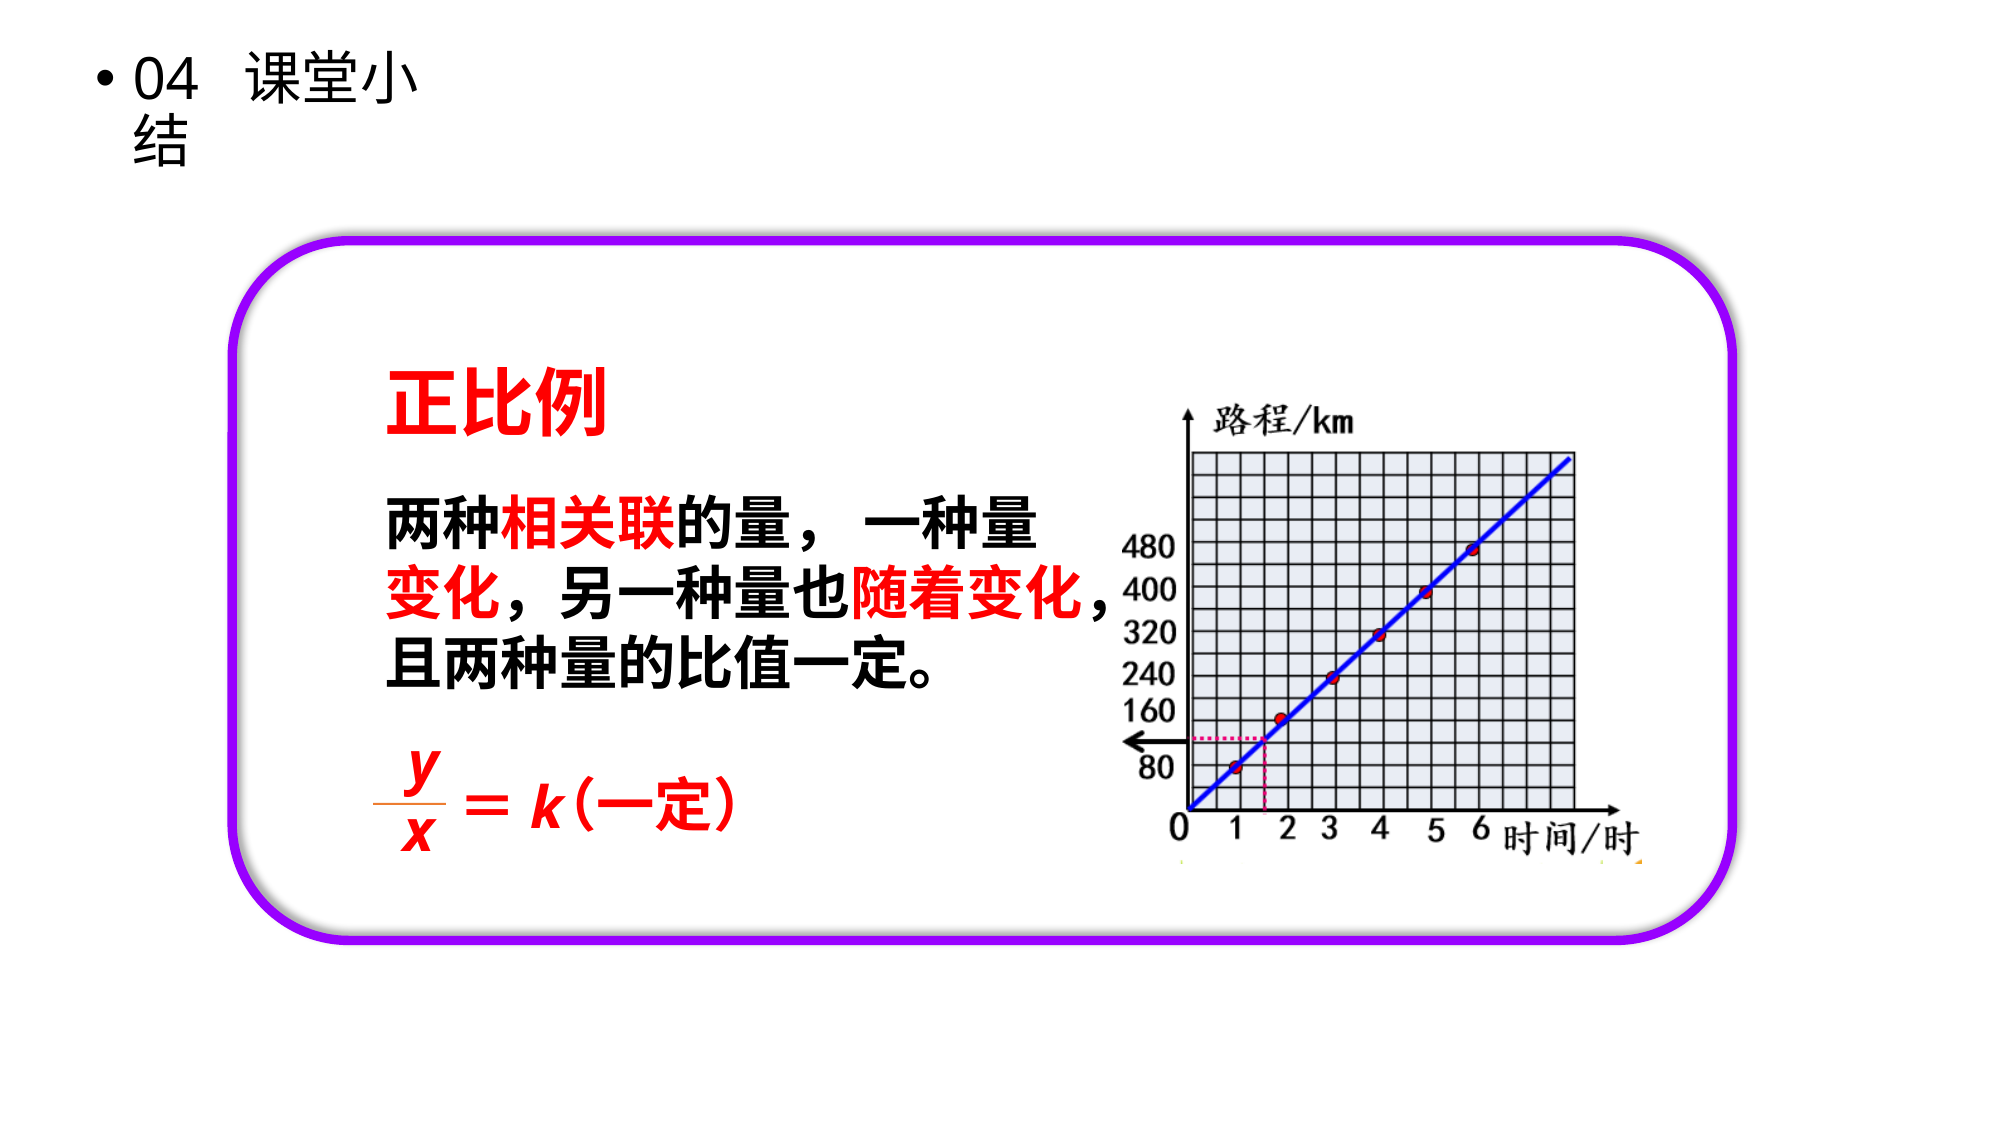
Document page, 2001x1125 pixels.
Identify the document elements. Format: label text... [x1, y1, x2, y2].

list 04 课堂小结 [80, 41, 463, 121]
picture [1122, 400, 1642, 864]
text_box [372, 719, 785, 870]
text_box [231, 239, 1734, 942]
